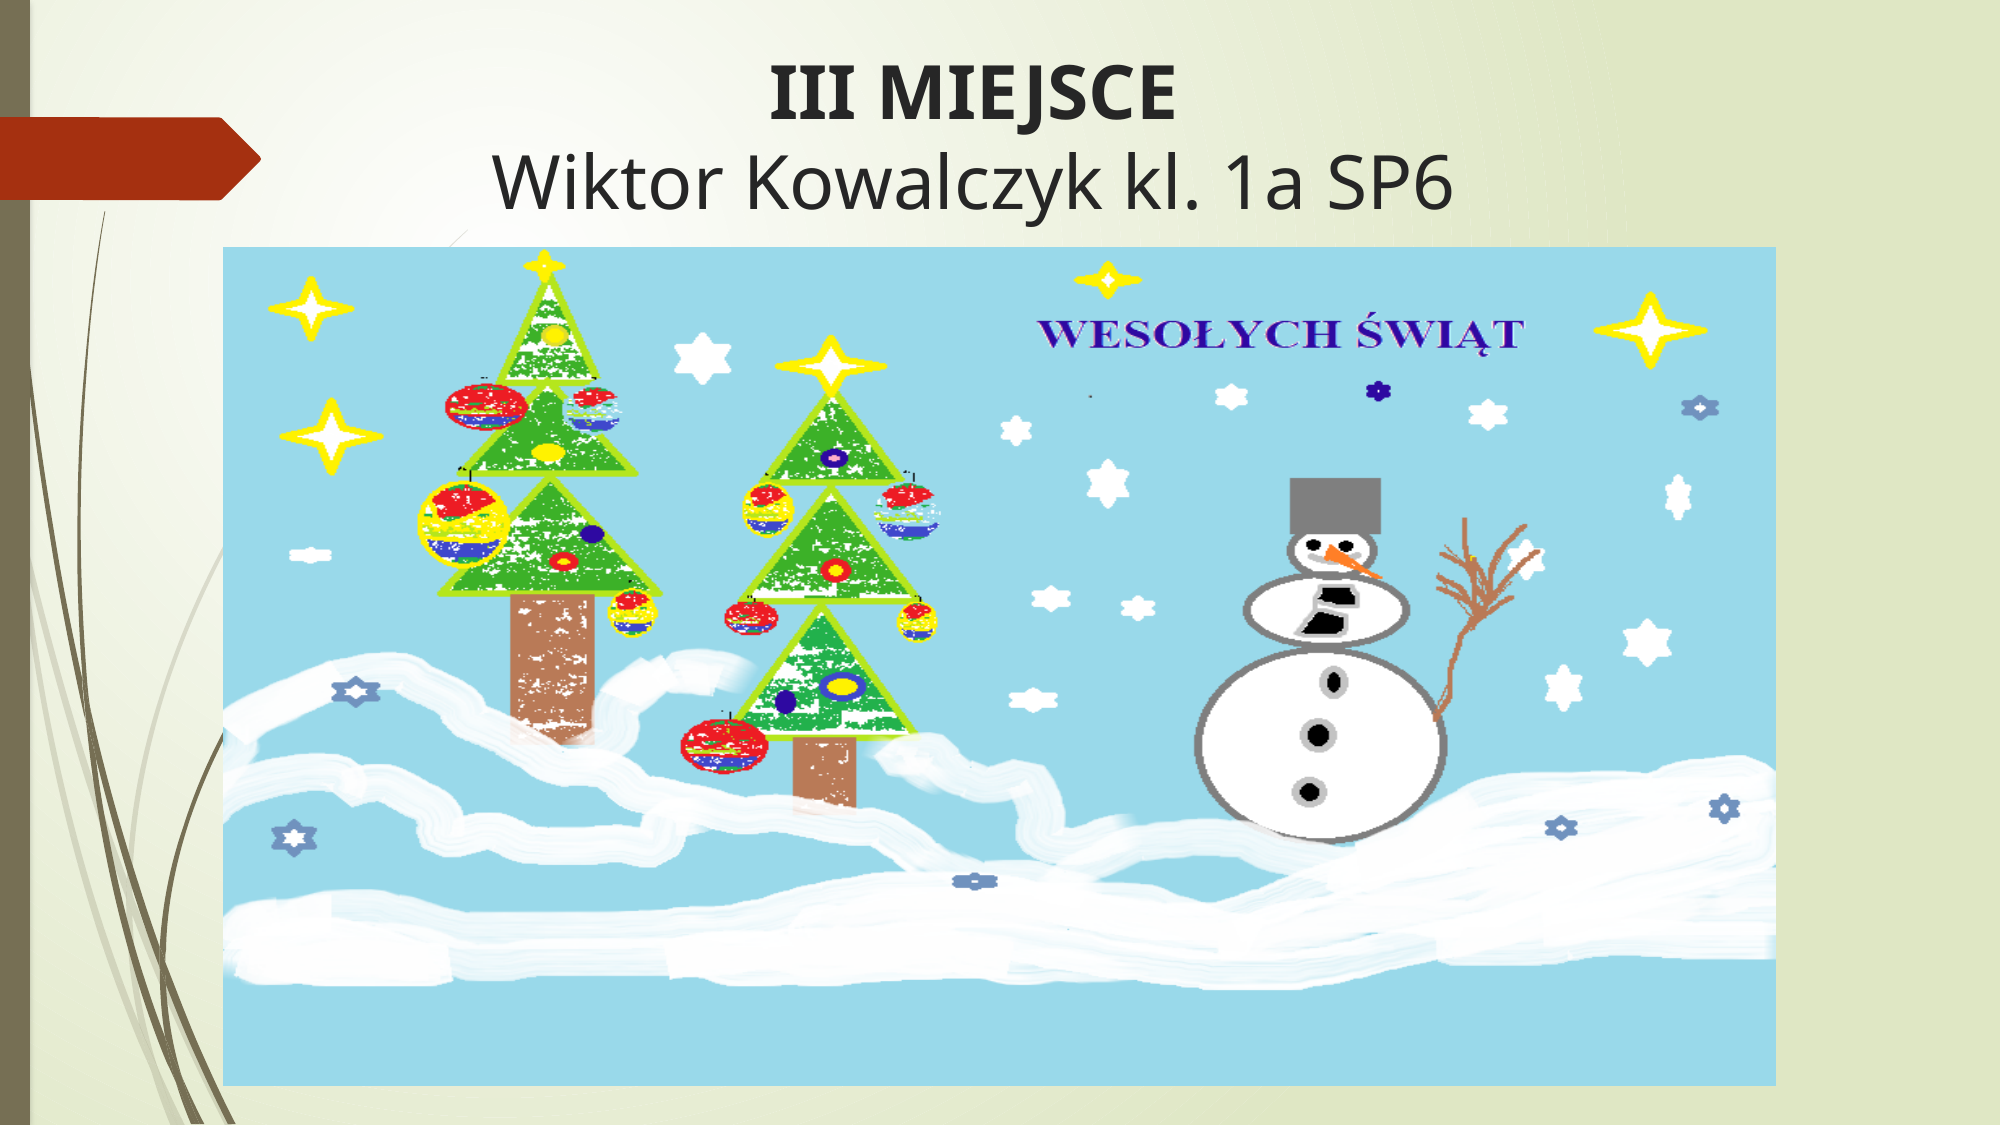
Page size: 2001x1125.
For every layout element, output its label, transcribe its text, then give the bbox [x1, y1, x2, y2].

title III MIEJSCE Wiktor Kowalczyk kl. 1a SP6 [315, 37, 1633, 247]
picture [223, 247, 1776, 1086]
